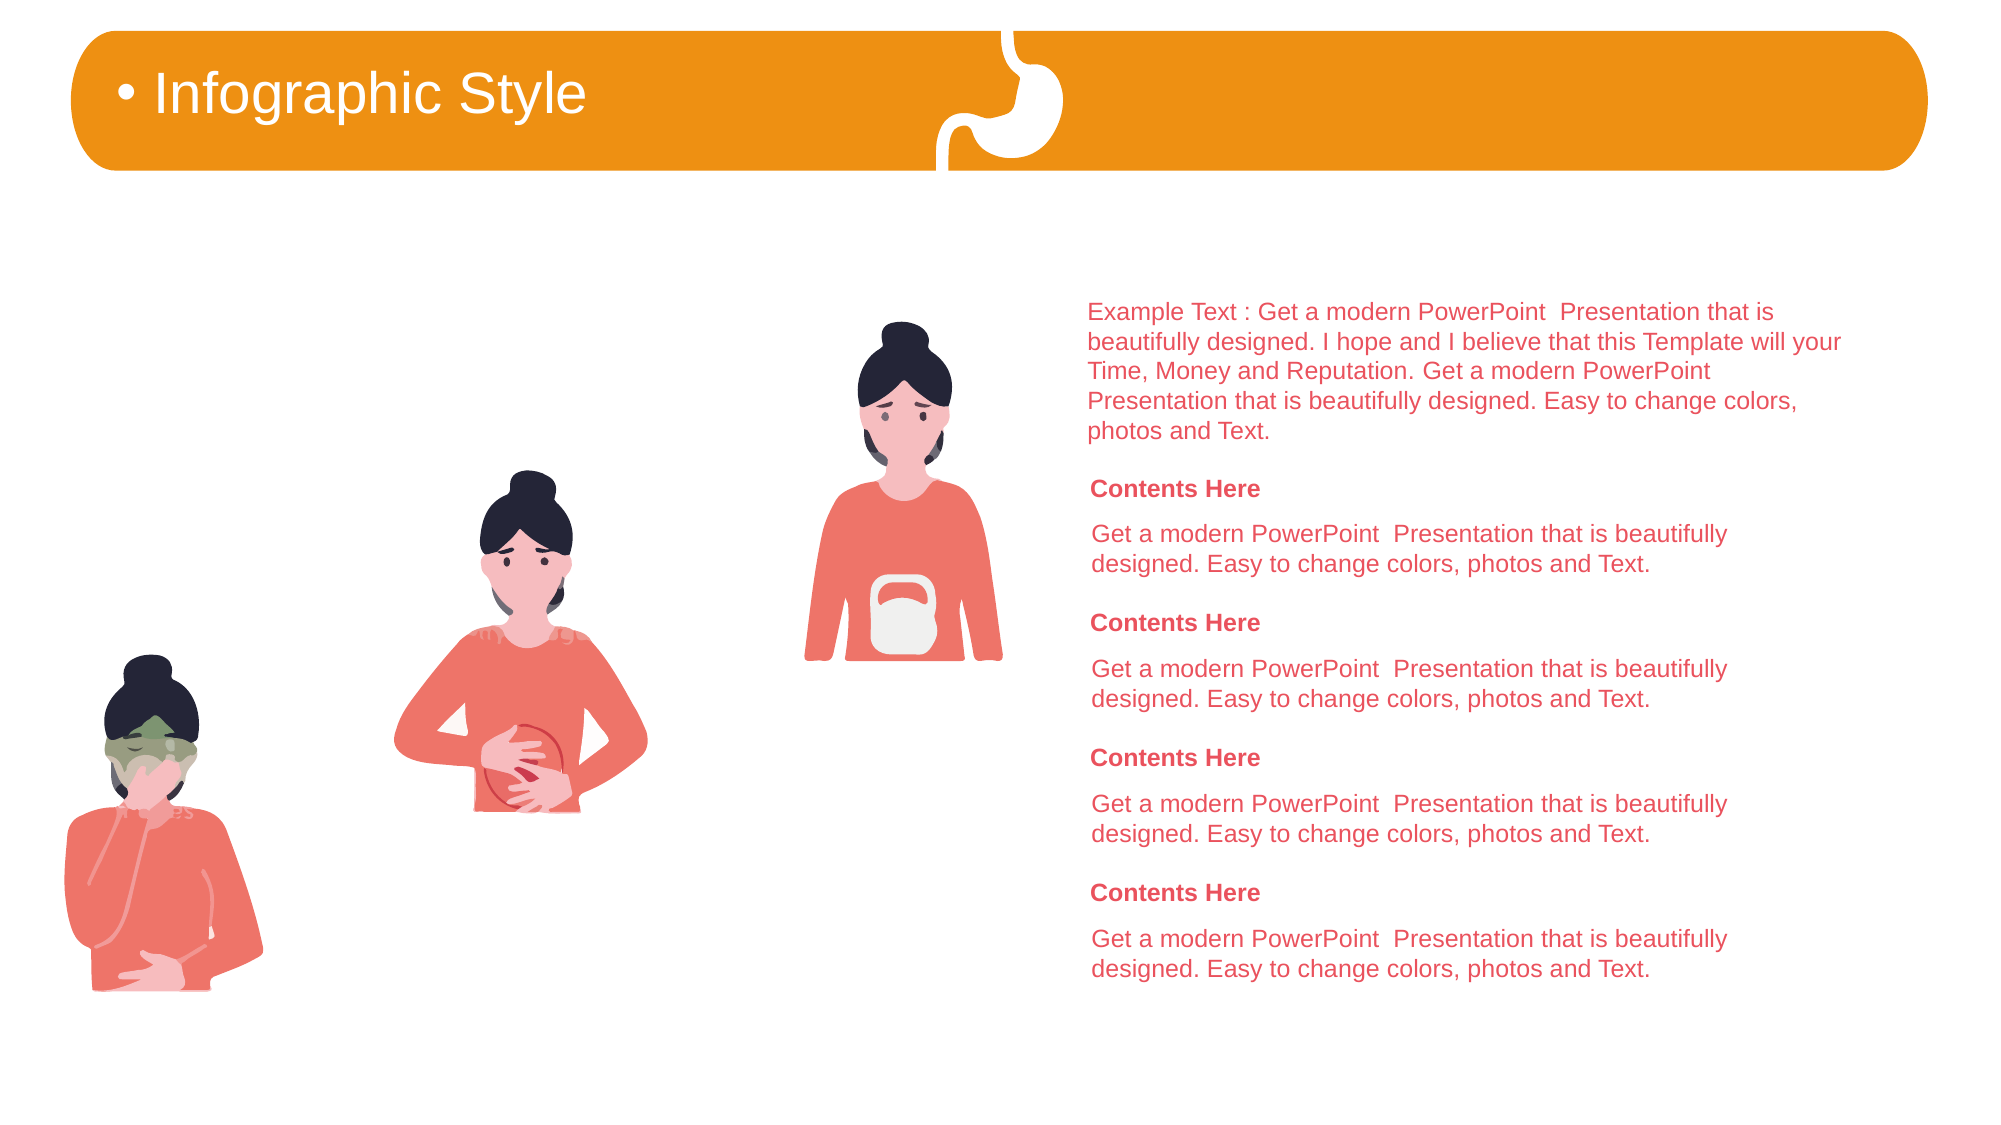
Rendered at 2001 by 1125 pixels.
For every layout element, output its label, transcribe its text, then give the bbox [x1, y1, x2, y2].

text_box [63, 654, 265, 995]
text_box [1075, 869, 1852, 992]
text_box Example Text : Get a modern PowerPoint Presentation that is beautifully designed. I hope and I believe that this Template will your Time, Money and Reputation. Get a modern PowerPoint Presentation that is beautifully designed. Easy to change colors, photos and Text. [1075, 287, 1870, 453]
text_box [804, 320, 1003, 662]
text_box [1075, 599, 1852, 722]
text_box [1075, 734, 1852, 857]
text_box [1075, 464, 1852, 587]
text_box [391, 470, 650, 815]
list Infographic Style [101, 55, 2000, 175]
